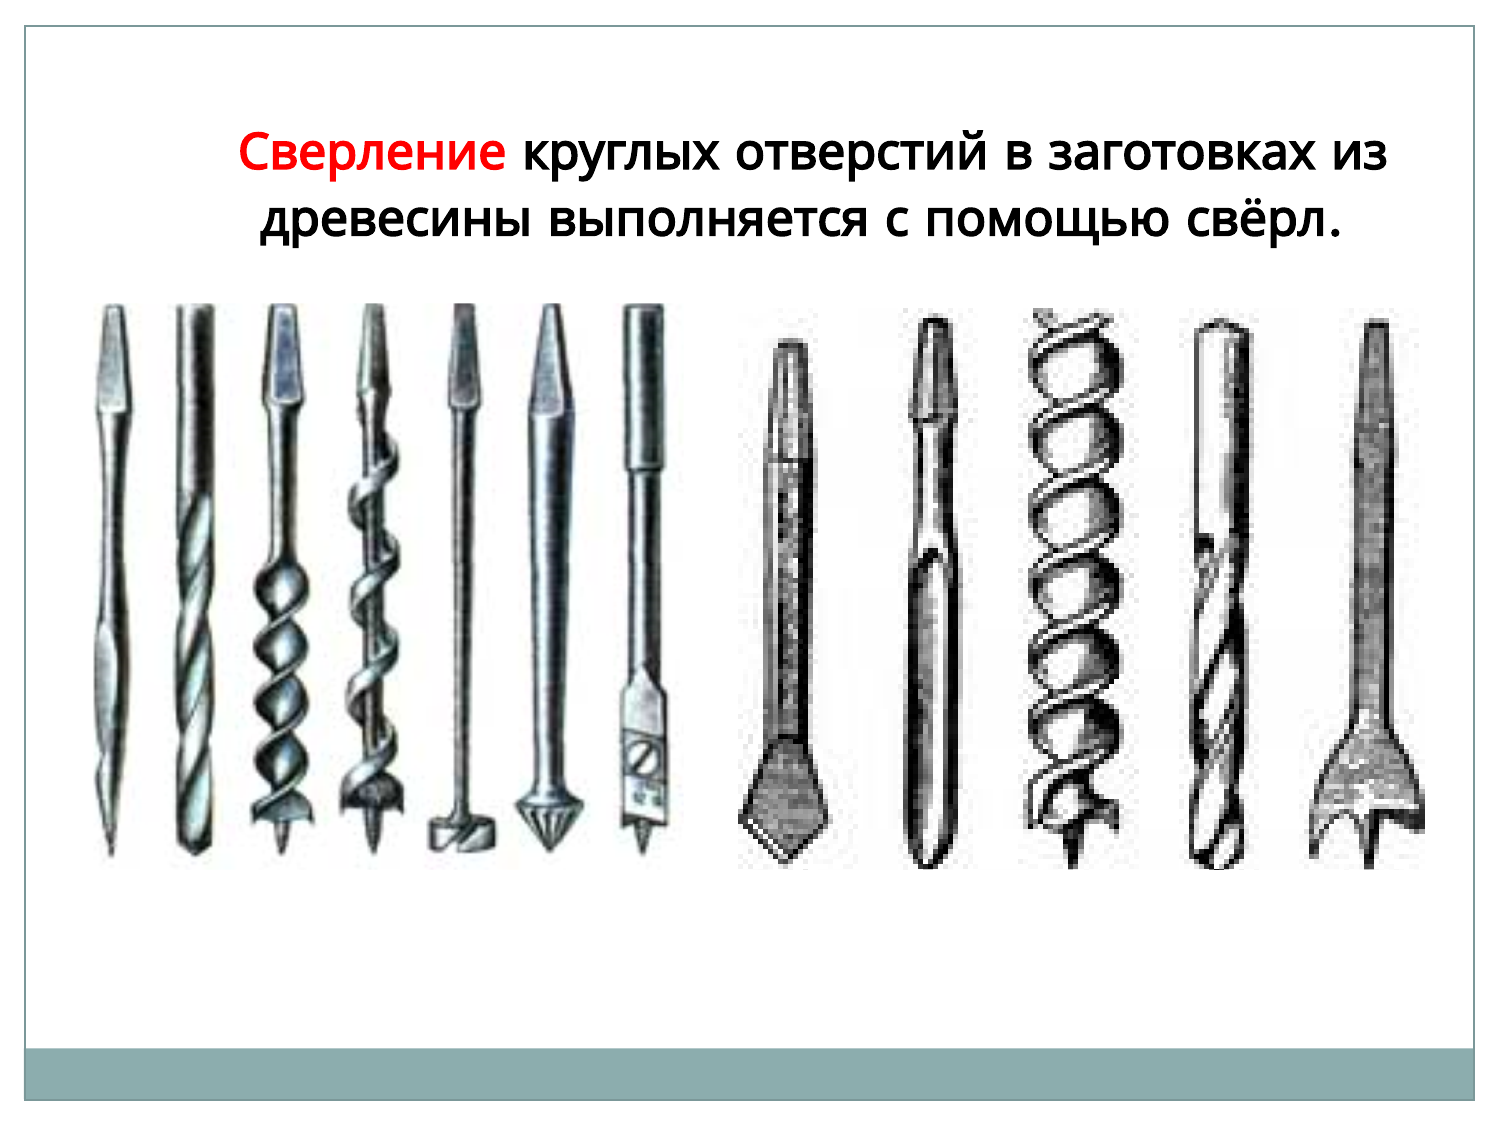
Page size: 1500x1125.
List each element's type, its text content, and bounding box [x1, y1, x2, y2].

picture [95, 284, 683, 888]
picture [737, 307, 1427, 870]
text_box Сверление круглых отверстий в заготовках из древесины выполняется с помощью свёрл. [81, 78, 1465, 256]
